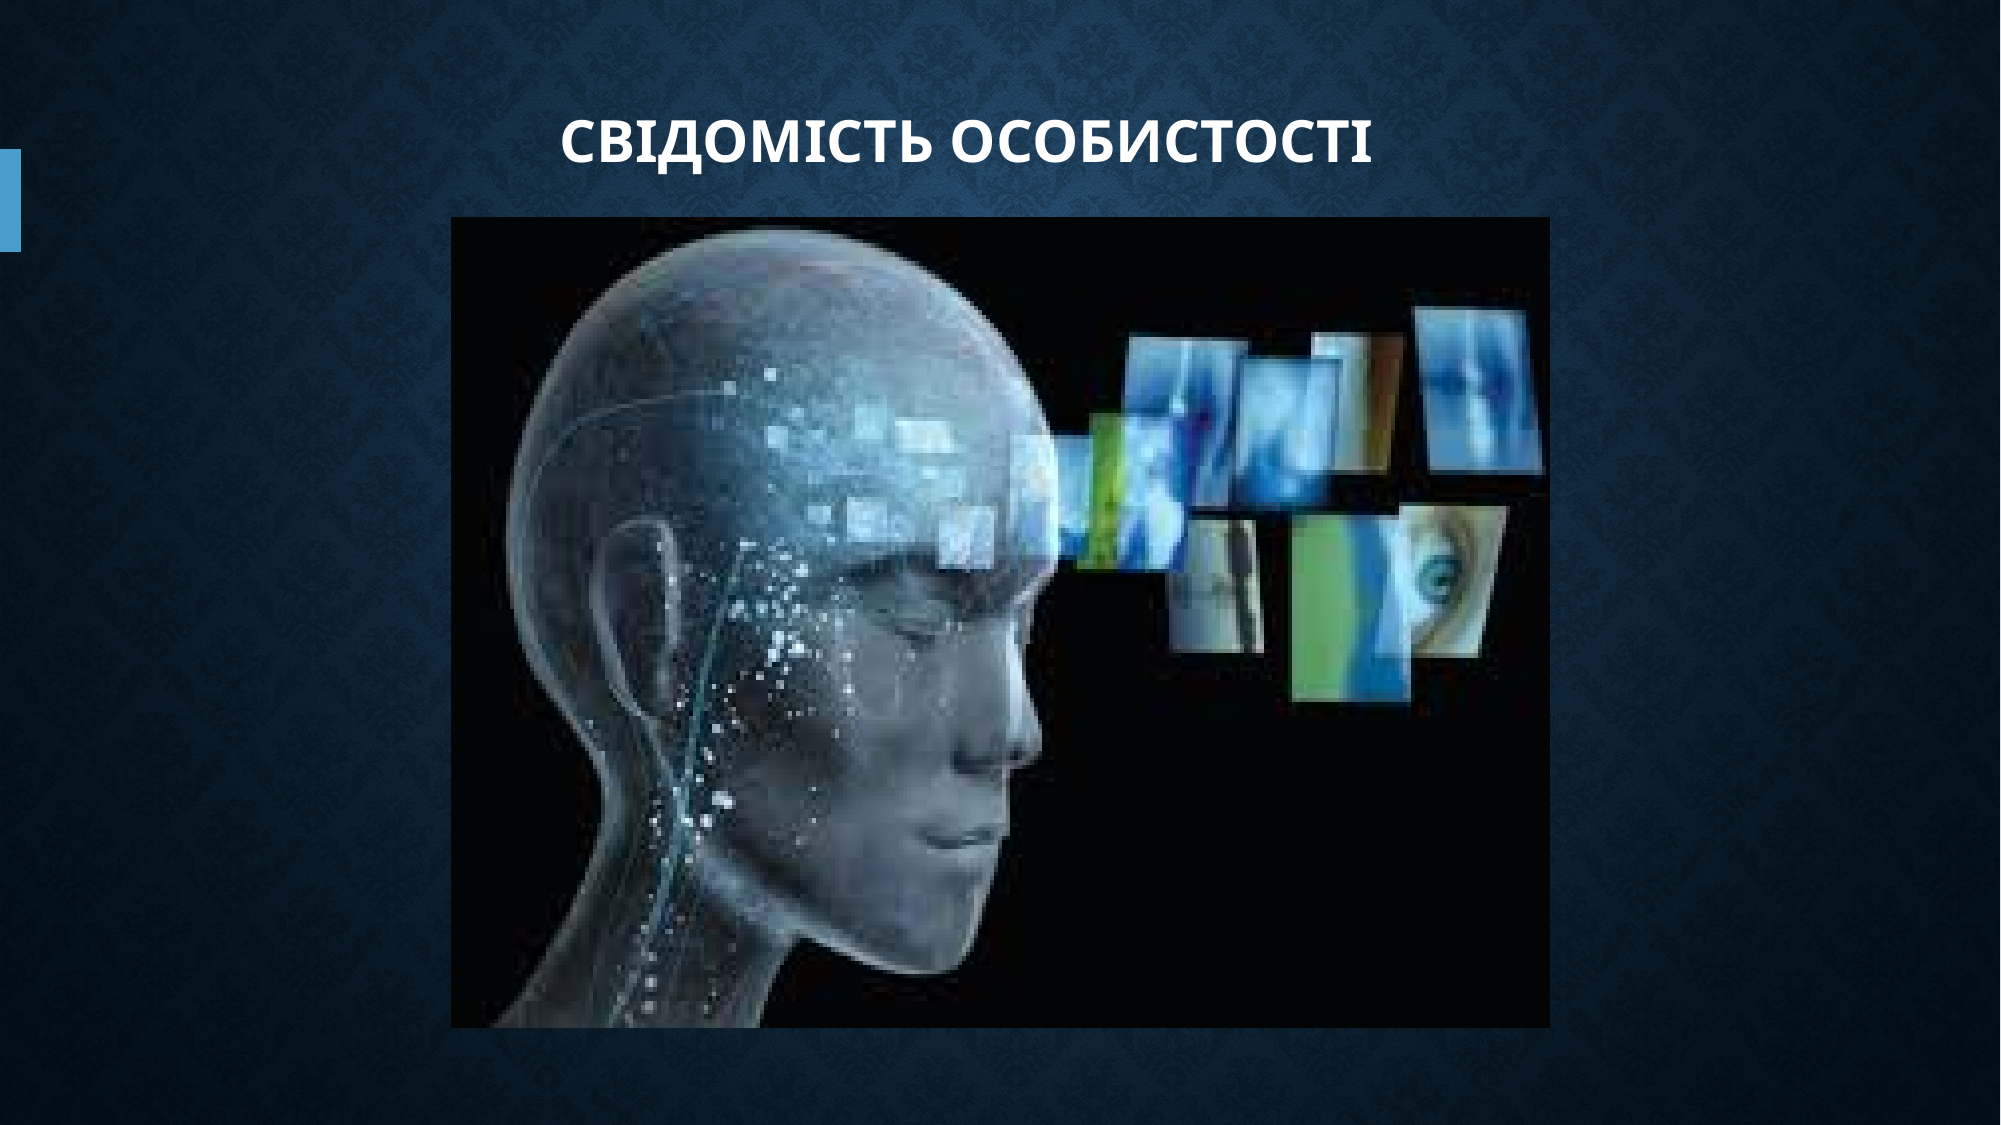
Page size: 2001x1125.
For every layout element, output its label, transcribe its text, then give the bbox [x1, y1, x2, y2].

picture [450, 217, 1550, 1029]
title Свідомість особистості [50, 25, 1882, 261]
